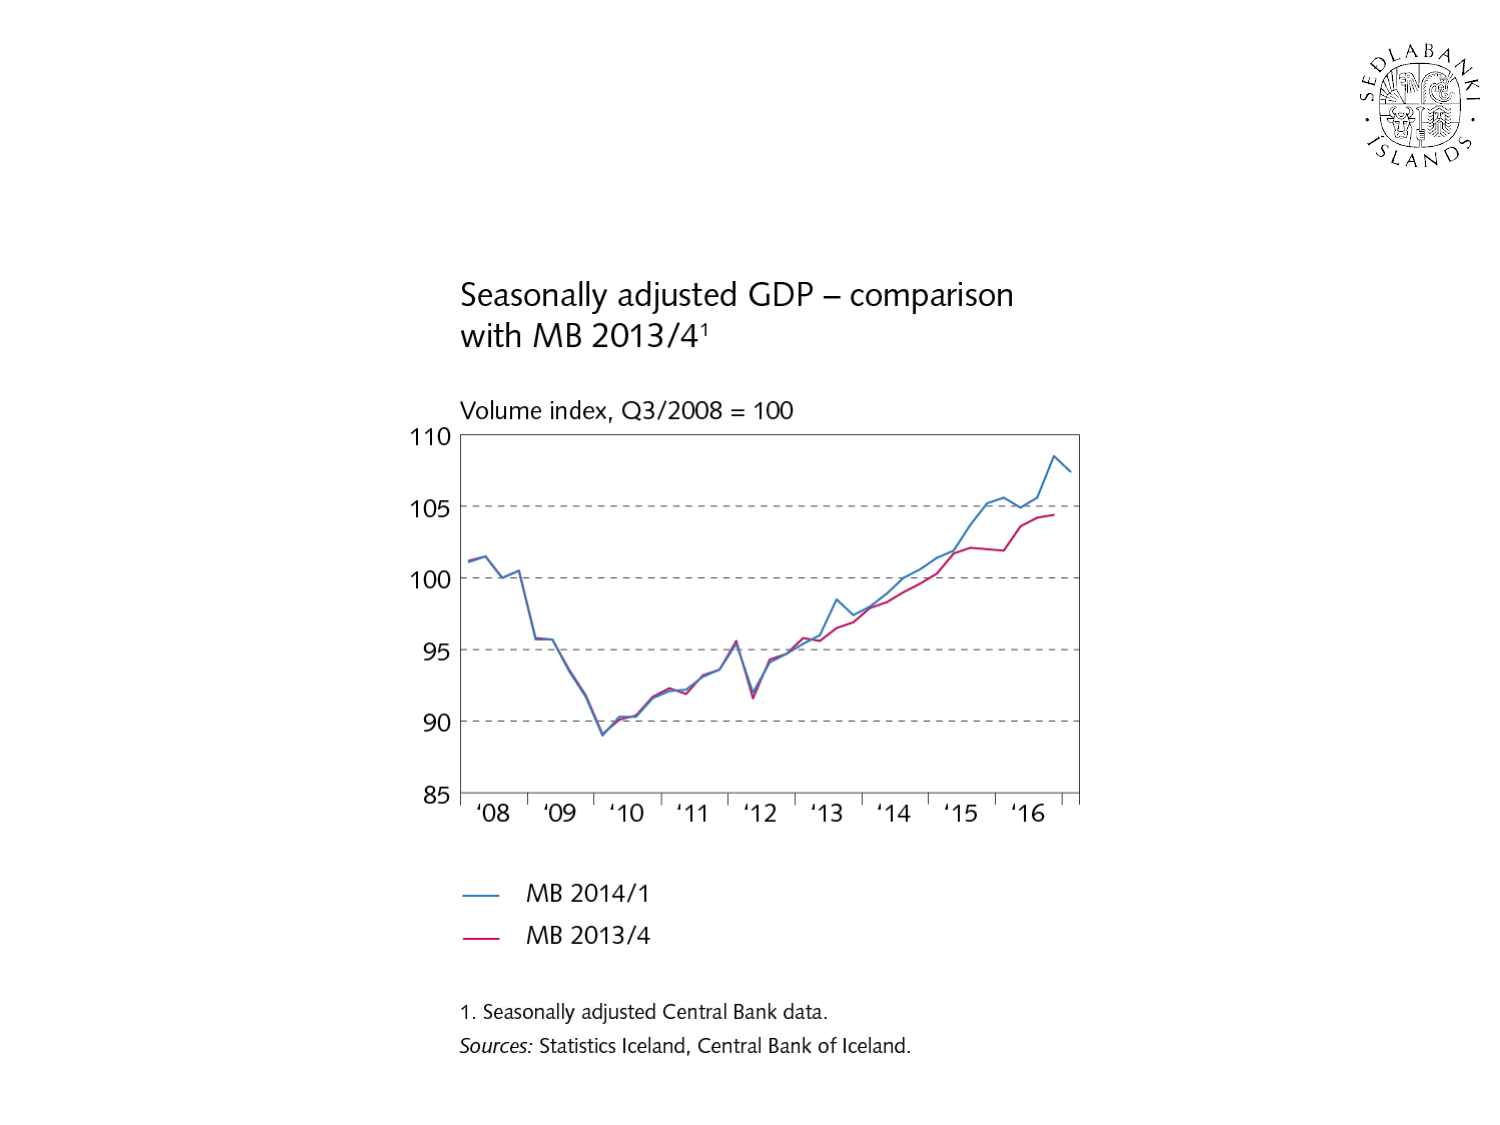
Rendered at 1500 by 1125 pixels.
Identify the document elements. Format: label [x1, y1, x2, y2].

picture [1357, 42, 1482, 173]
list [408, 278, 1080, 1058]
